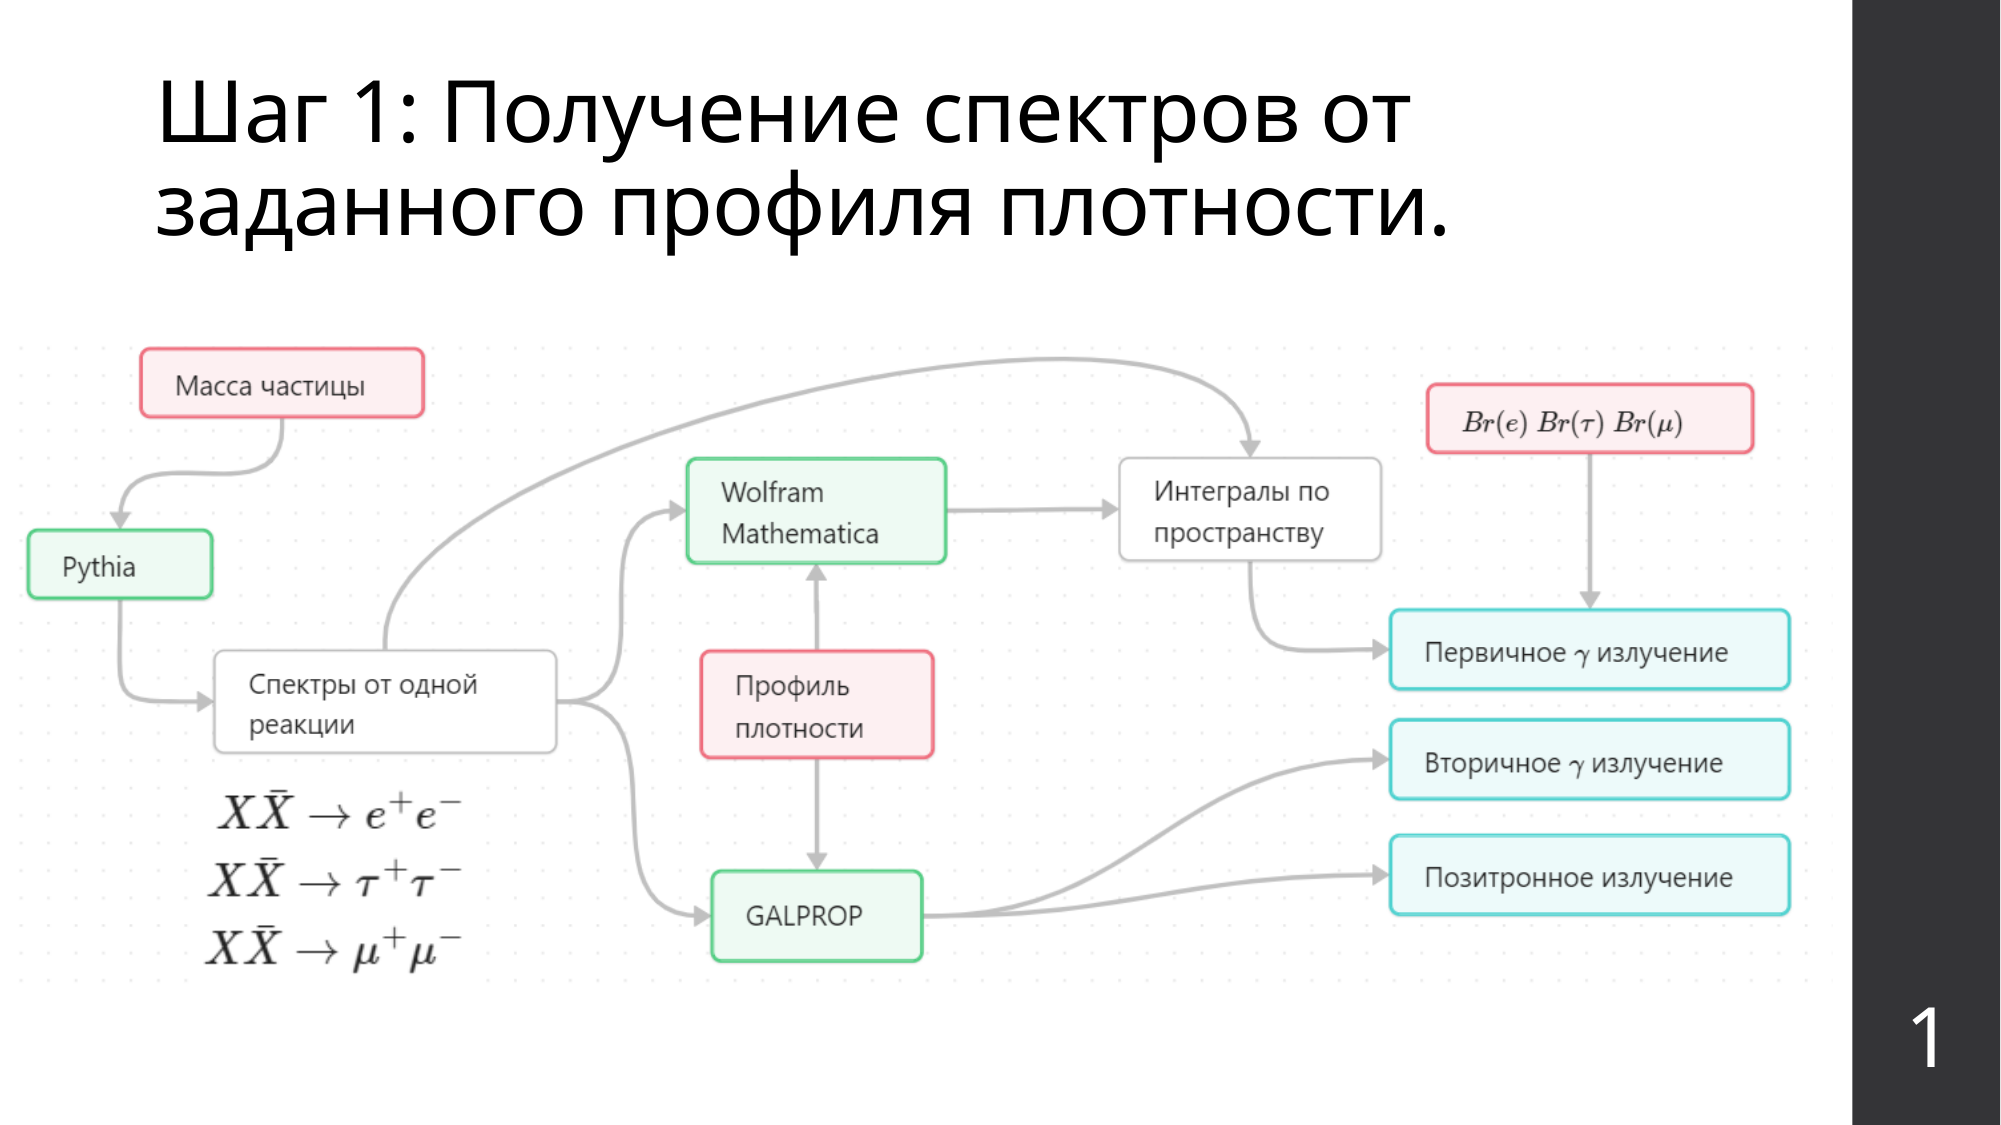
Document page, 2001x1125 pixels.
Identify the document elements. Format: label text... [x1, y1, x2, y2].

picture [191, 777, 481, 996]
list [10, 325, 1833, 996]
text_box 1 [1890, 976, 1968, 1092]
title Шаг 1: Получение спектров от заданного профиля плотности. [140, 60, 1797, 262]
